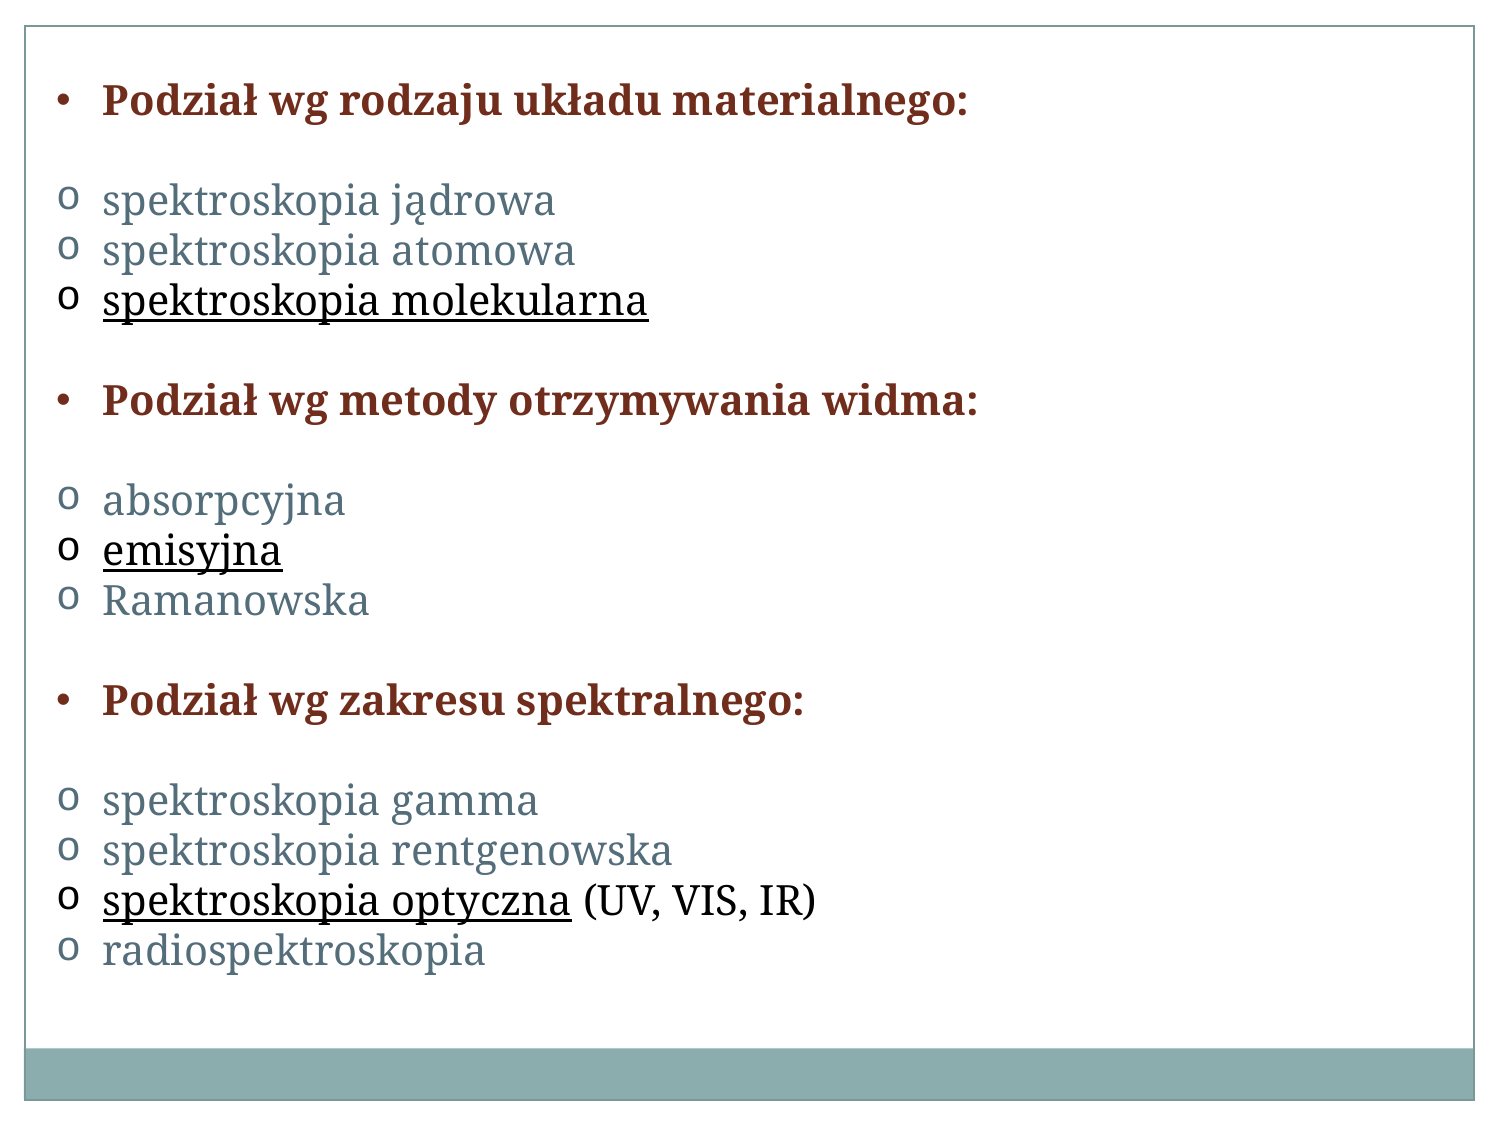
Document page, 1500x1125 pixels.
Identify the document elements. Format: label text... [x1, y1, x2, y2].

text_box Podział wg rodzaju układu materialnego: spektroskopia jądrowa spektroskopia atomowa spektroskopia molekularna Podział wg metody otrzymywania widma: absorpcyjna emisyjna Ramanowska Podział wg zakresu spektralnego: spektroskopia gamma spektroskopia rentgenowska spektroskopia optyczna (UV, VIS, IR) radiospektroskopia [41, 66, 1447, 1117]
